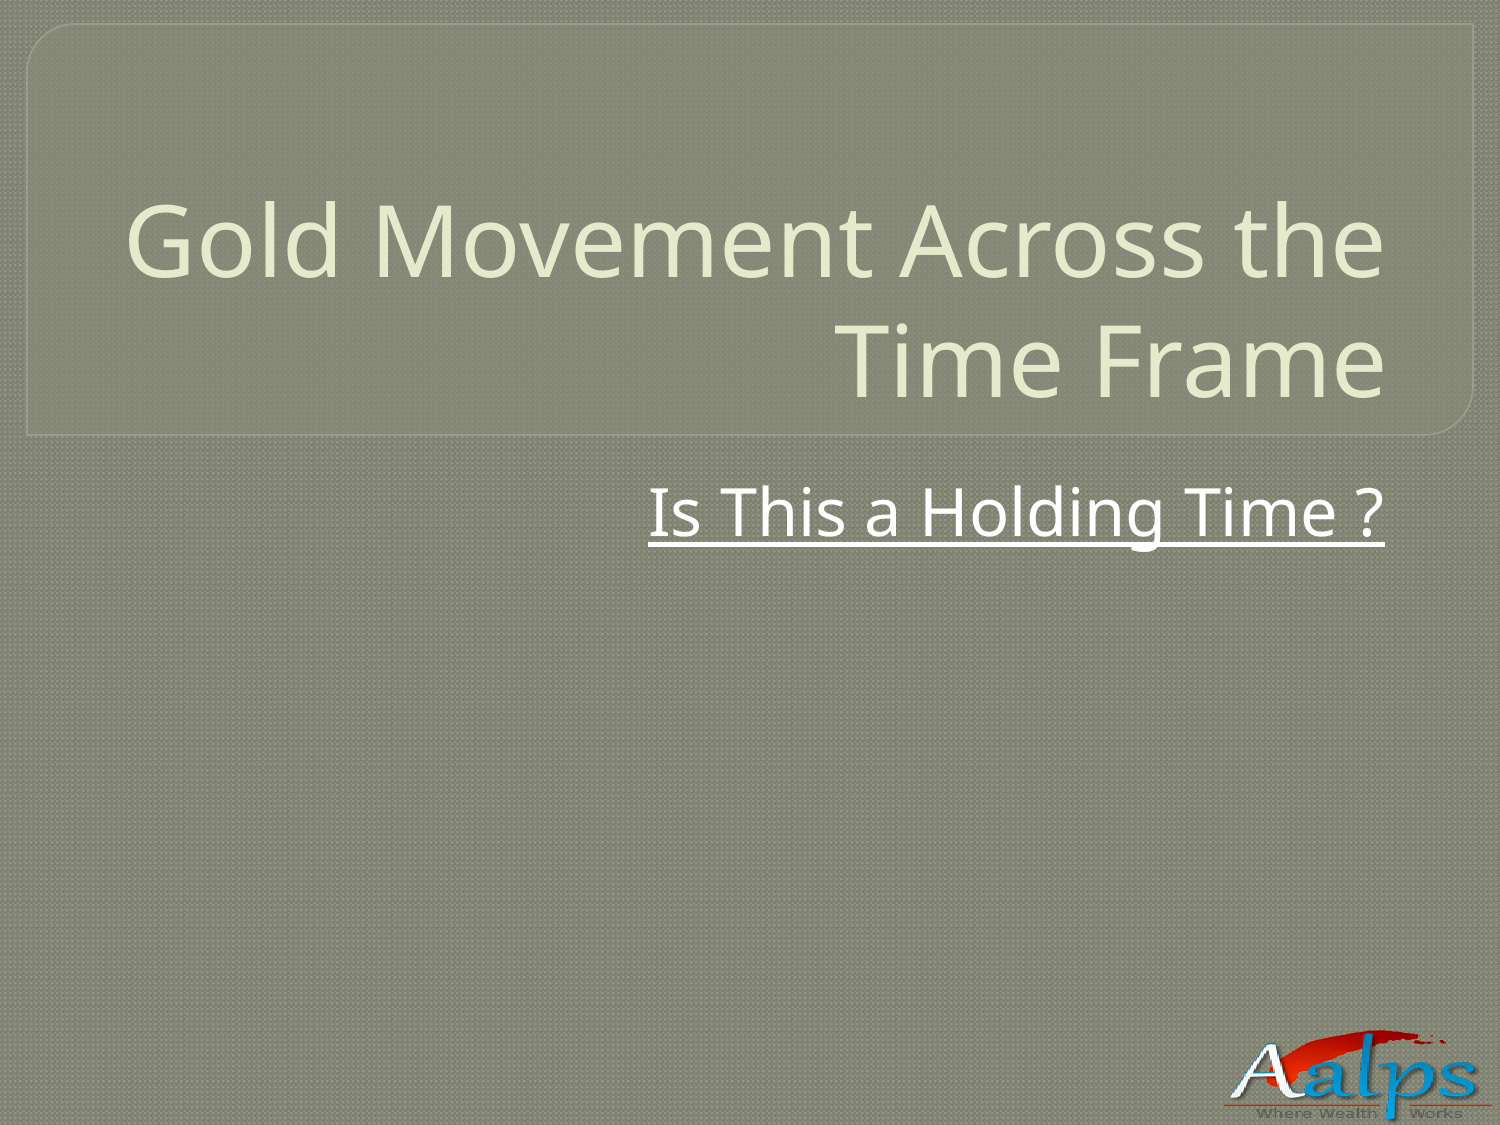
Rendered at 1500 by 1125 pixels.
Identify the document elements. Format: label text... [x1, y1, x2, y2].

subtitle Is This a Holding Time ? [350, 462, 1427, 750]
title Gold Movement Across the Time Frame [76, 62, 1427, 425]
picture [1216, 1028, 1500, 1125]
